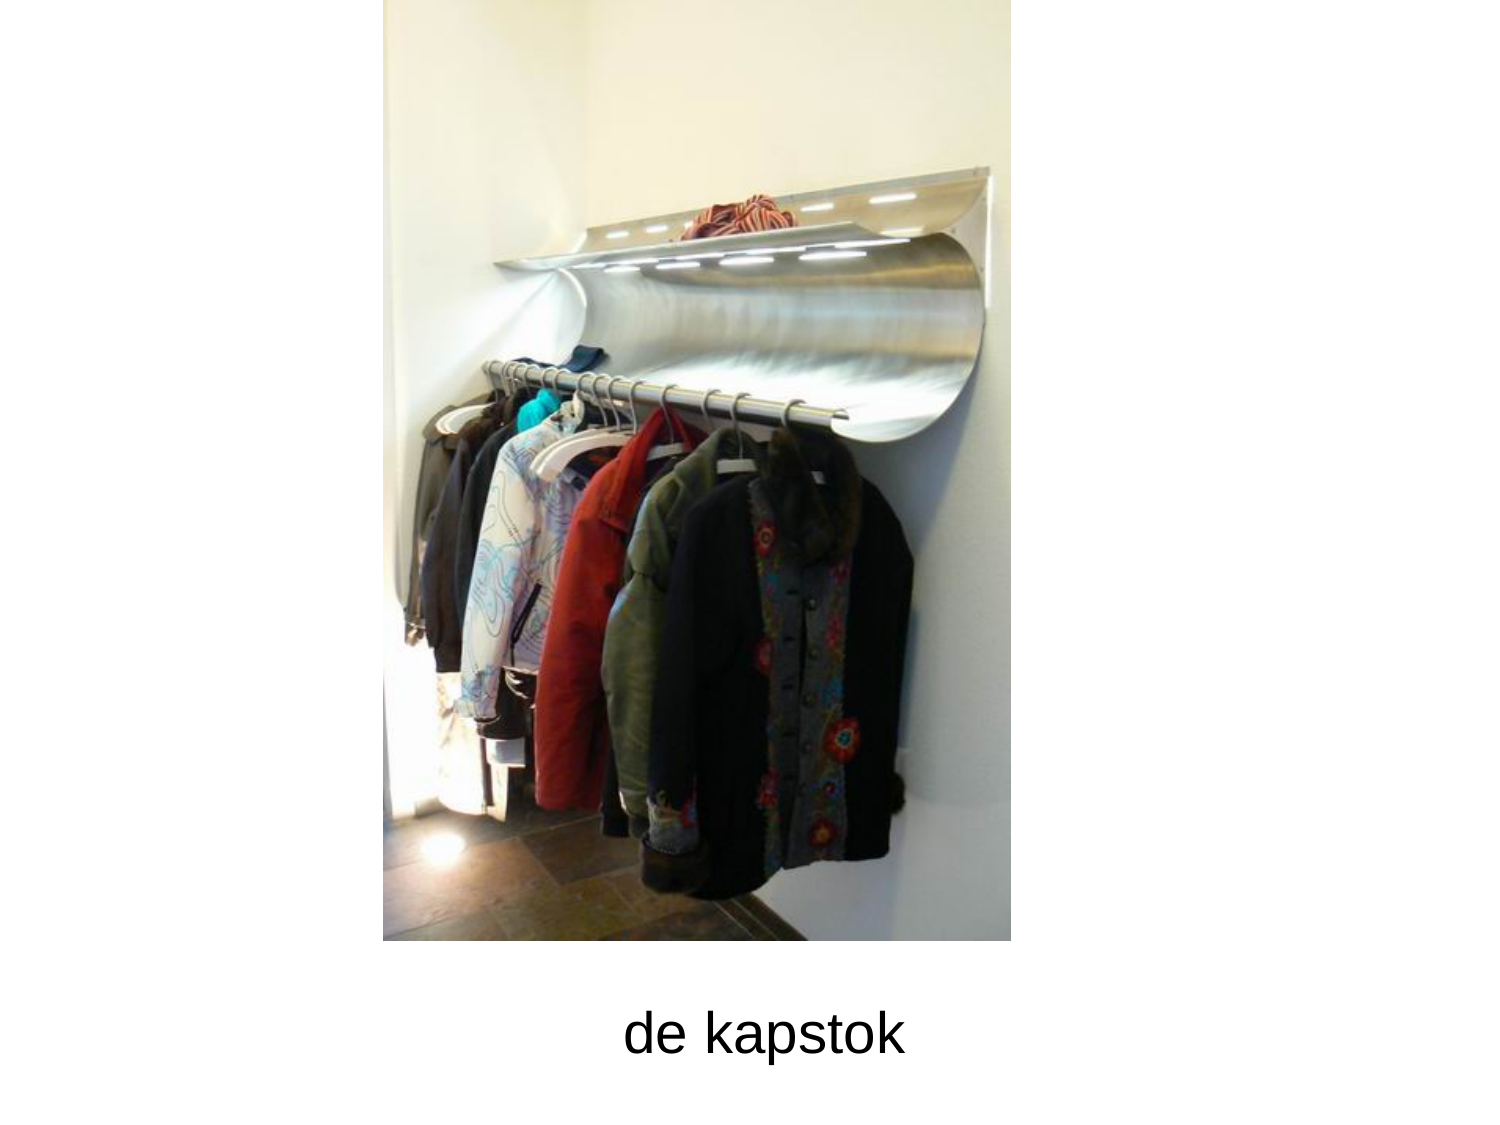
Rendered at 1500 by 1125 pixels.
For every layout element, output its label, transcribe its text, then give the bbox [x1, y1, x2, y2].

text_box de kapstok [608, 987, 921, 1073]
picture [383, 0, 1011, 941]
